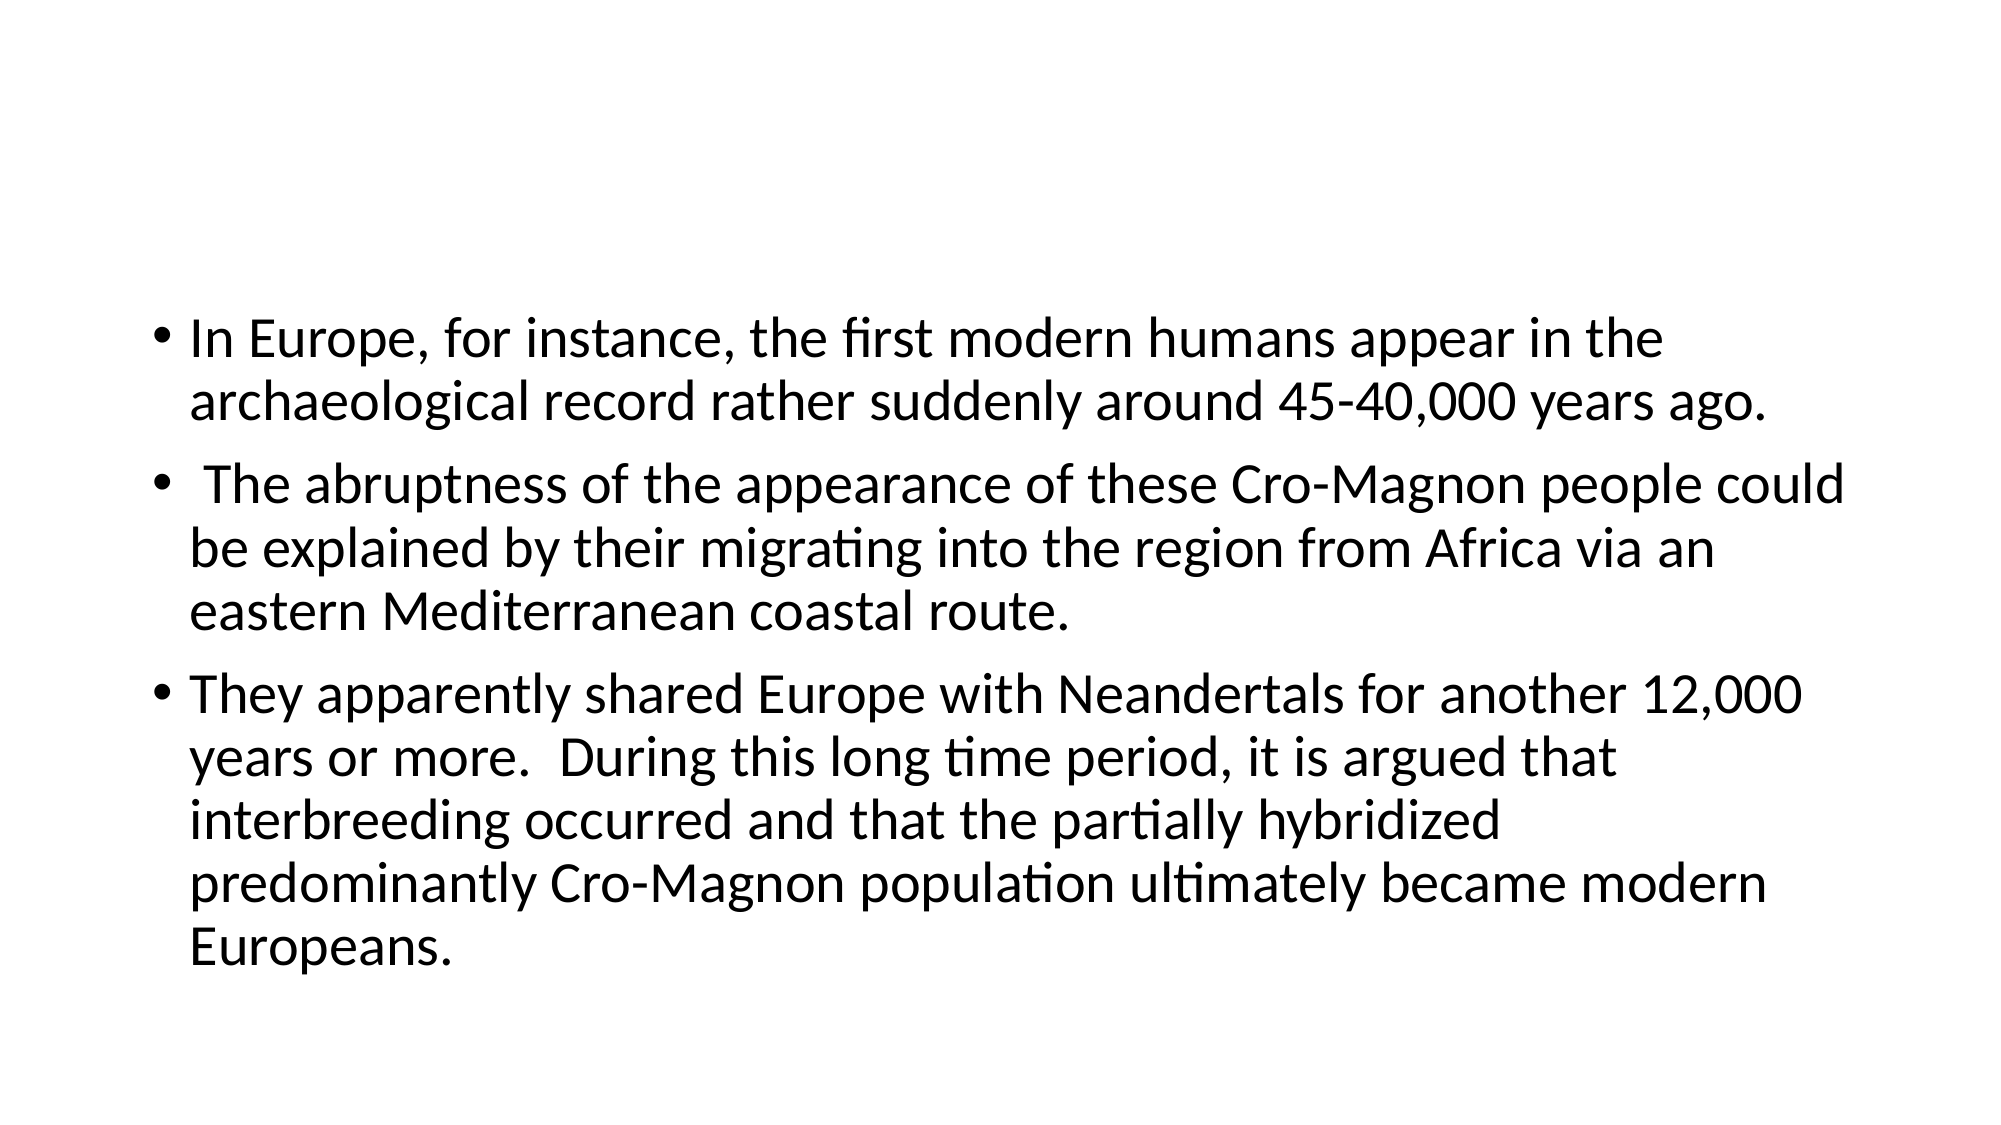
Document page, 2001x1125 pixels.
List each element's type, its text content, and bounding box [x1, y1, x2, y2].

list In Europe, for instance, the first modern humans appear in the archaeological record rather suddenly around 45-40,000 years ago. The abruptness of the appearance of these Cro-Magnon people could be explained by their migrating into the region from Africa via an eastern Mediterranean coastal route. They apparently shared Europe with Neandertals for another 12,000 years or more. During this long time period, it is argued that interbreeding occurred and that the partially hybridized predominantly Cro-Magnon population ultimately became modern Europeans. [137, 299, 1863, 1014]
